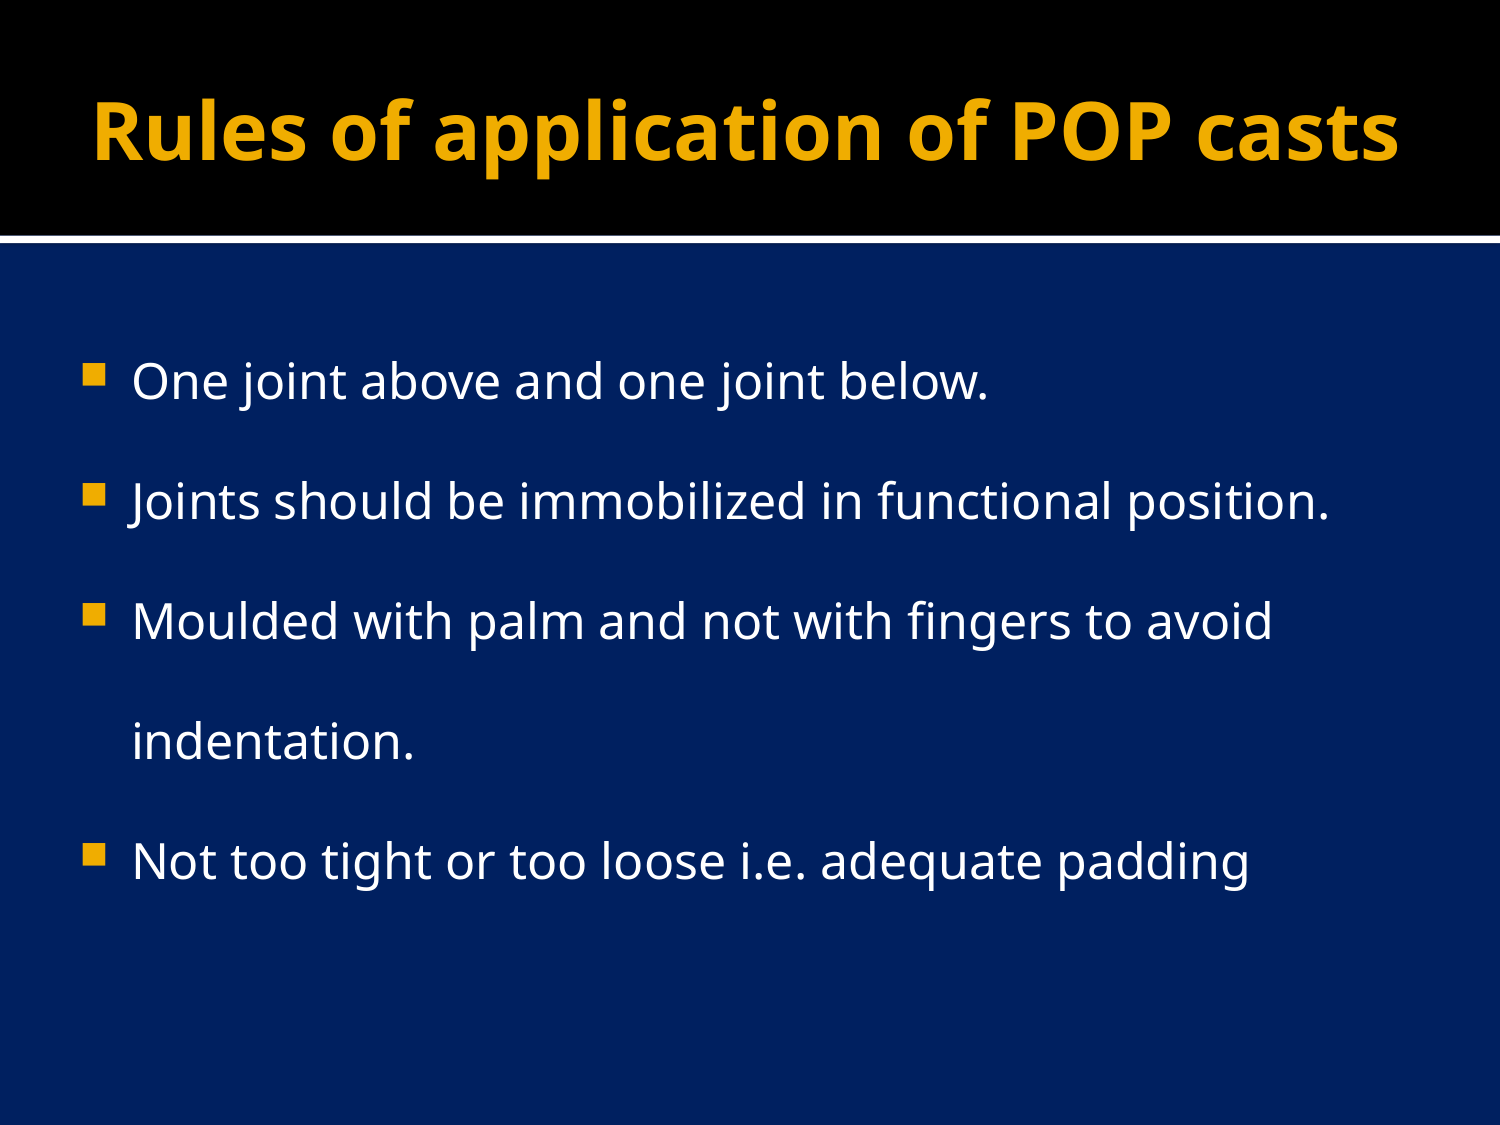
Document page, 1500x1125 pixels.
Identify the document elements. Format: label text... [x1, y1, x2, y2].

list One joint above and one joint below. Joints should be immobilized in functional position. Moulded with palm and not with fingers to avoid indentation. Not too tight or too loose i.e. adequate padding [50, 275, 1463, 1063]
title Rules of application of POP casts [75, 25, 1425, 231]
